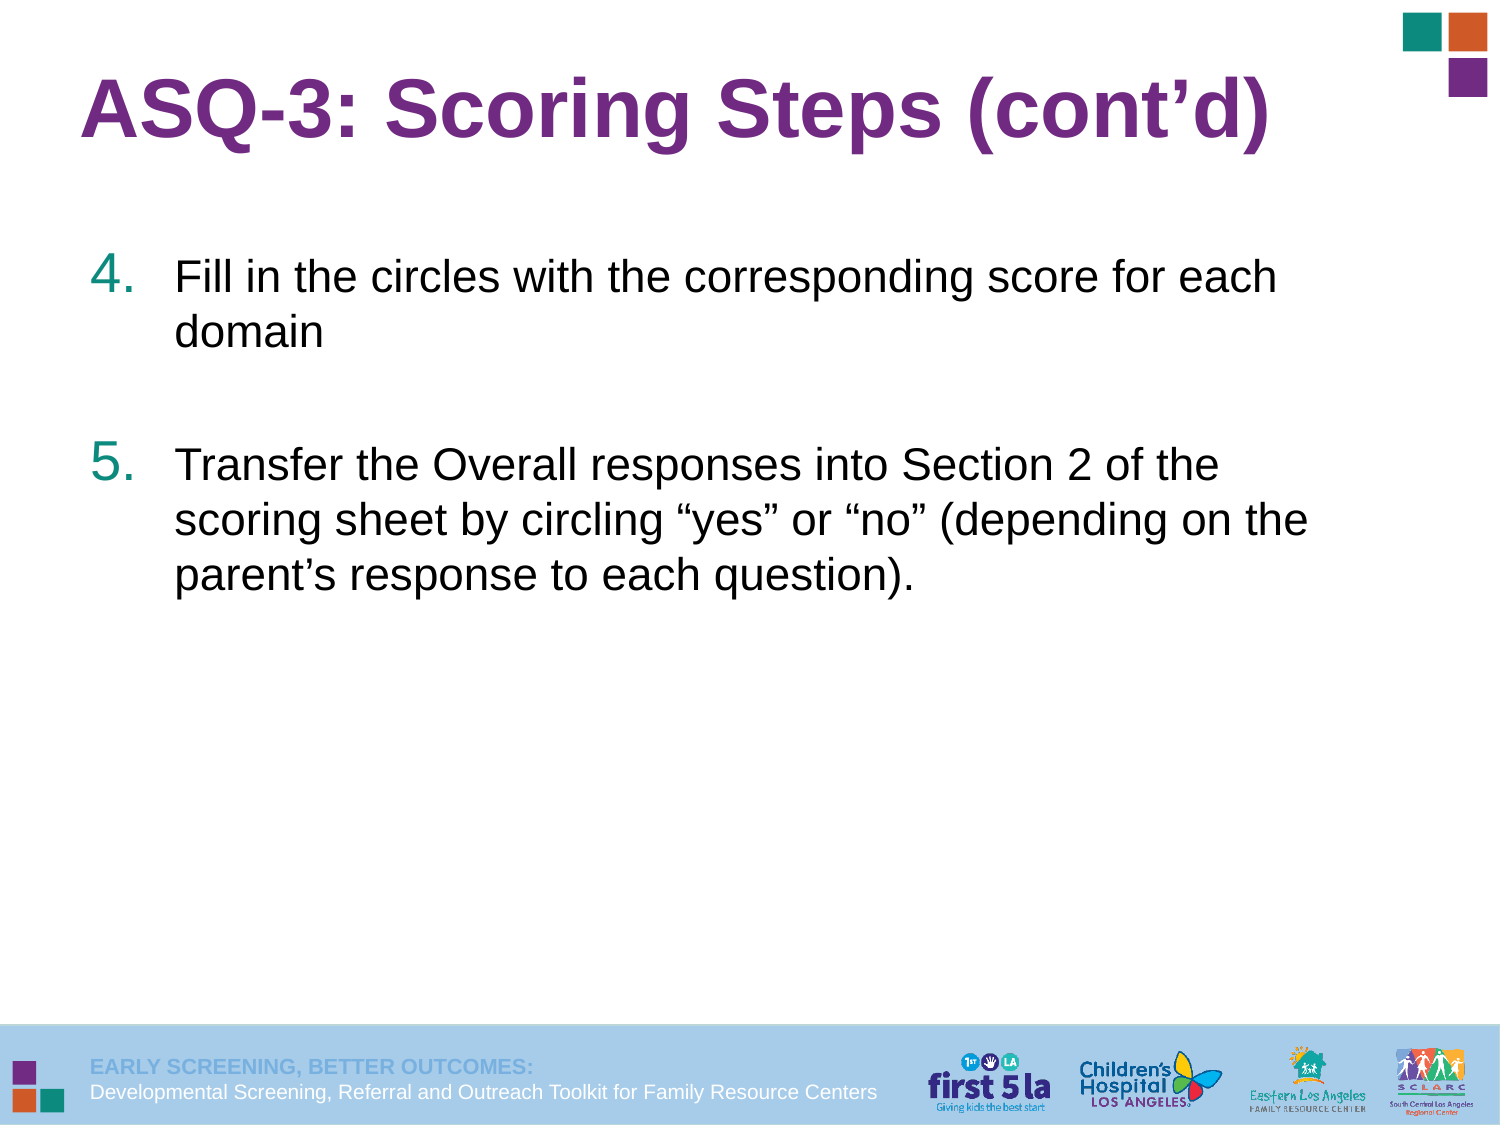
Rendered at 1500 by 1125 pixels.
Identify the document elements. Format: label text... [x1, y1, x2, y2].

title ASQ-3: Scoring Steps (cont’d)s [64, 2, 1349, 206]
picture [1245, 1041, 1371, 1118]
picture [1390, 1048, 1473, 1117]
picture [1078, 1049, 1224, 1108]
picture [920, 1046, 1058, 1123]
list Fill in the circles with the corresponding score for each domain Transfer the Overall responses into Section 2 of the scoring sheet by circling “yes” or “no” (depending on the parent’s response to each question). [75, 238, 1338, 892]
